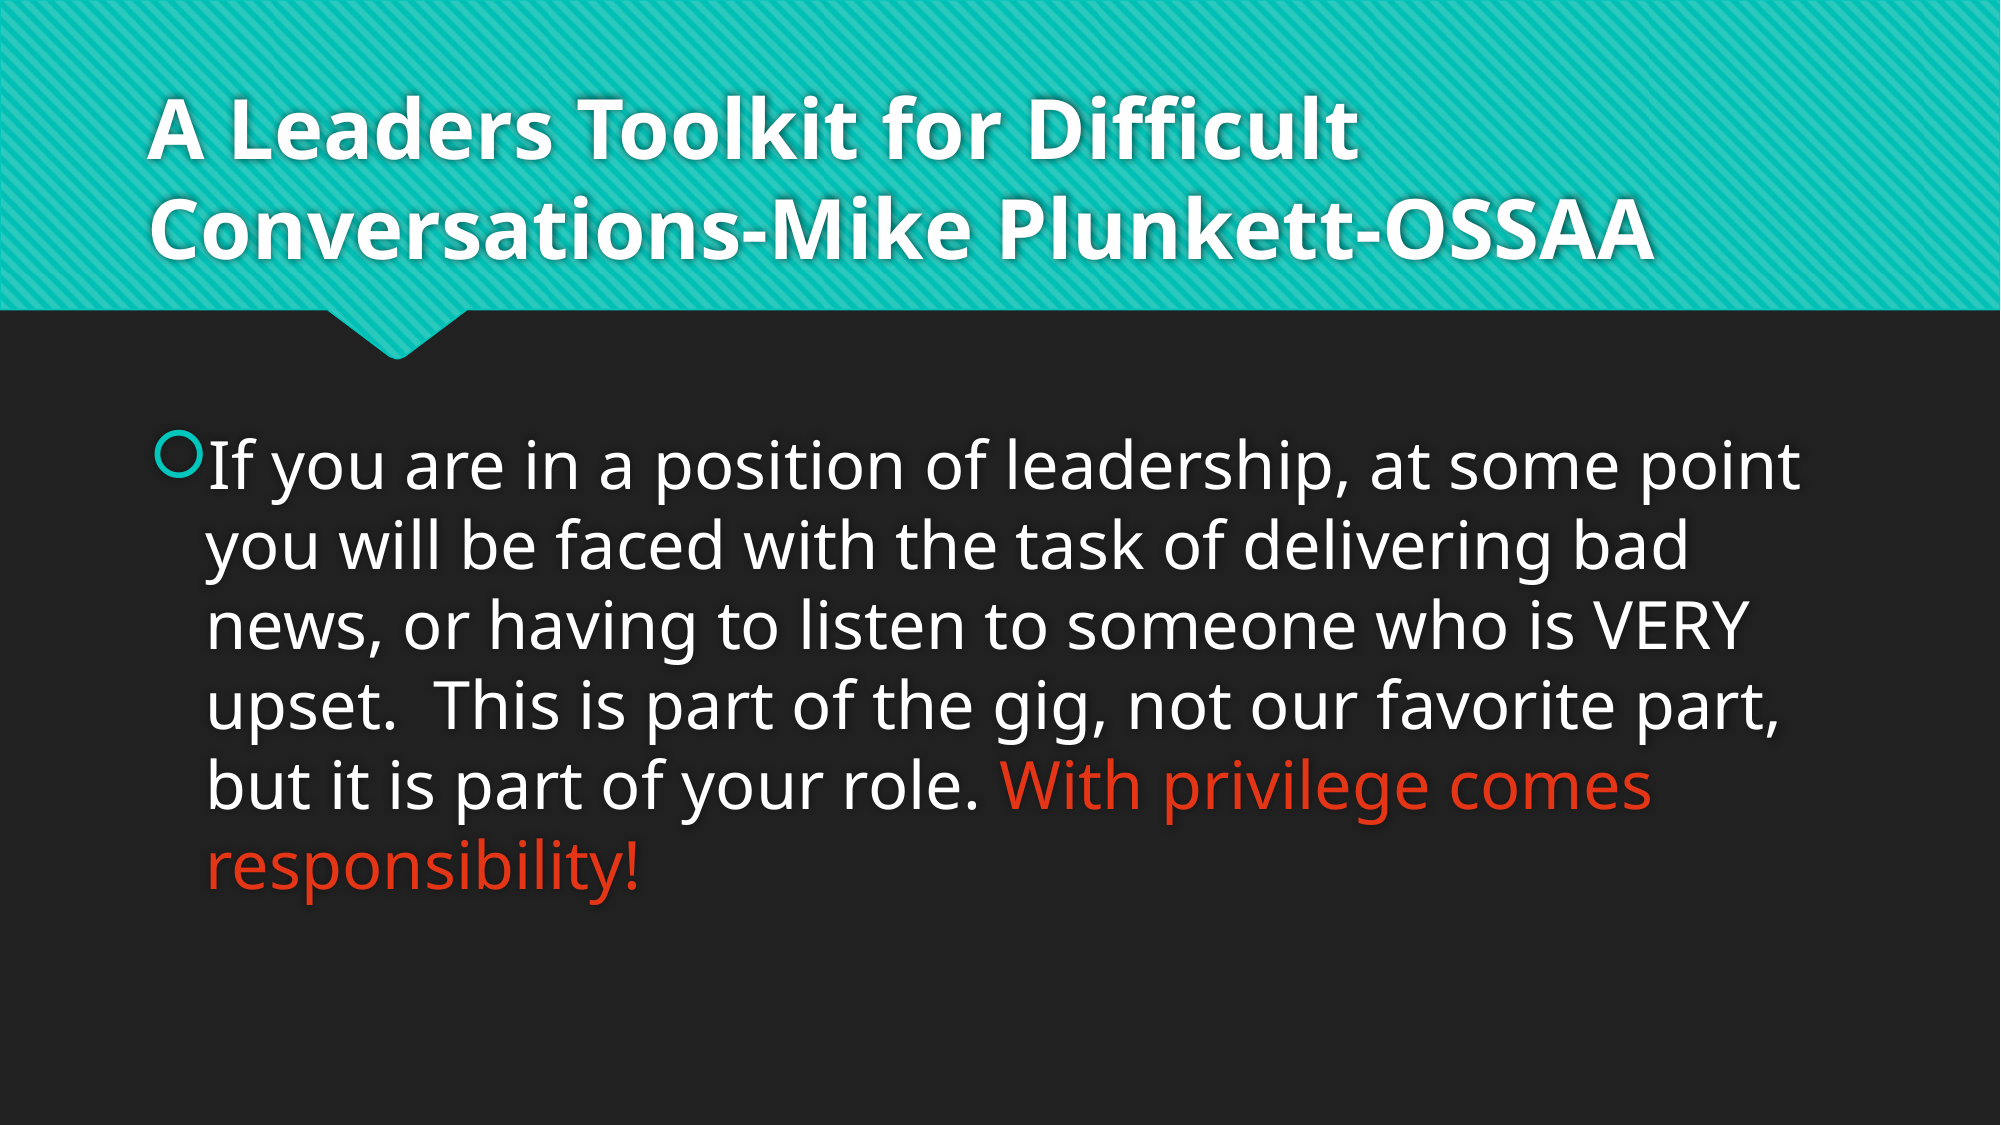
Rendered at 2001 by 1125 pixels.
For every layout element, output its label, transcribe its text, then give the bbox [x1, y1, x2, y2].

list If you are in a position of leadership, at some point you will be faced with the task of delivering bad news, or having to listen to someone who is VERY upset. This is part of the gig, not our favorite part, but it is part of your role. With privilege comes responsibility! [134, 364, 1866, 962]
title A Leaders Toolkit for Difficult Conversations-Mike Plunkett-OSSAA [132, 73, 1868, 284]
